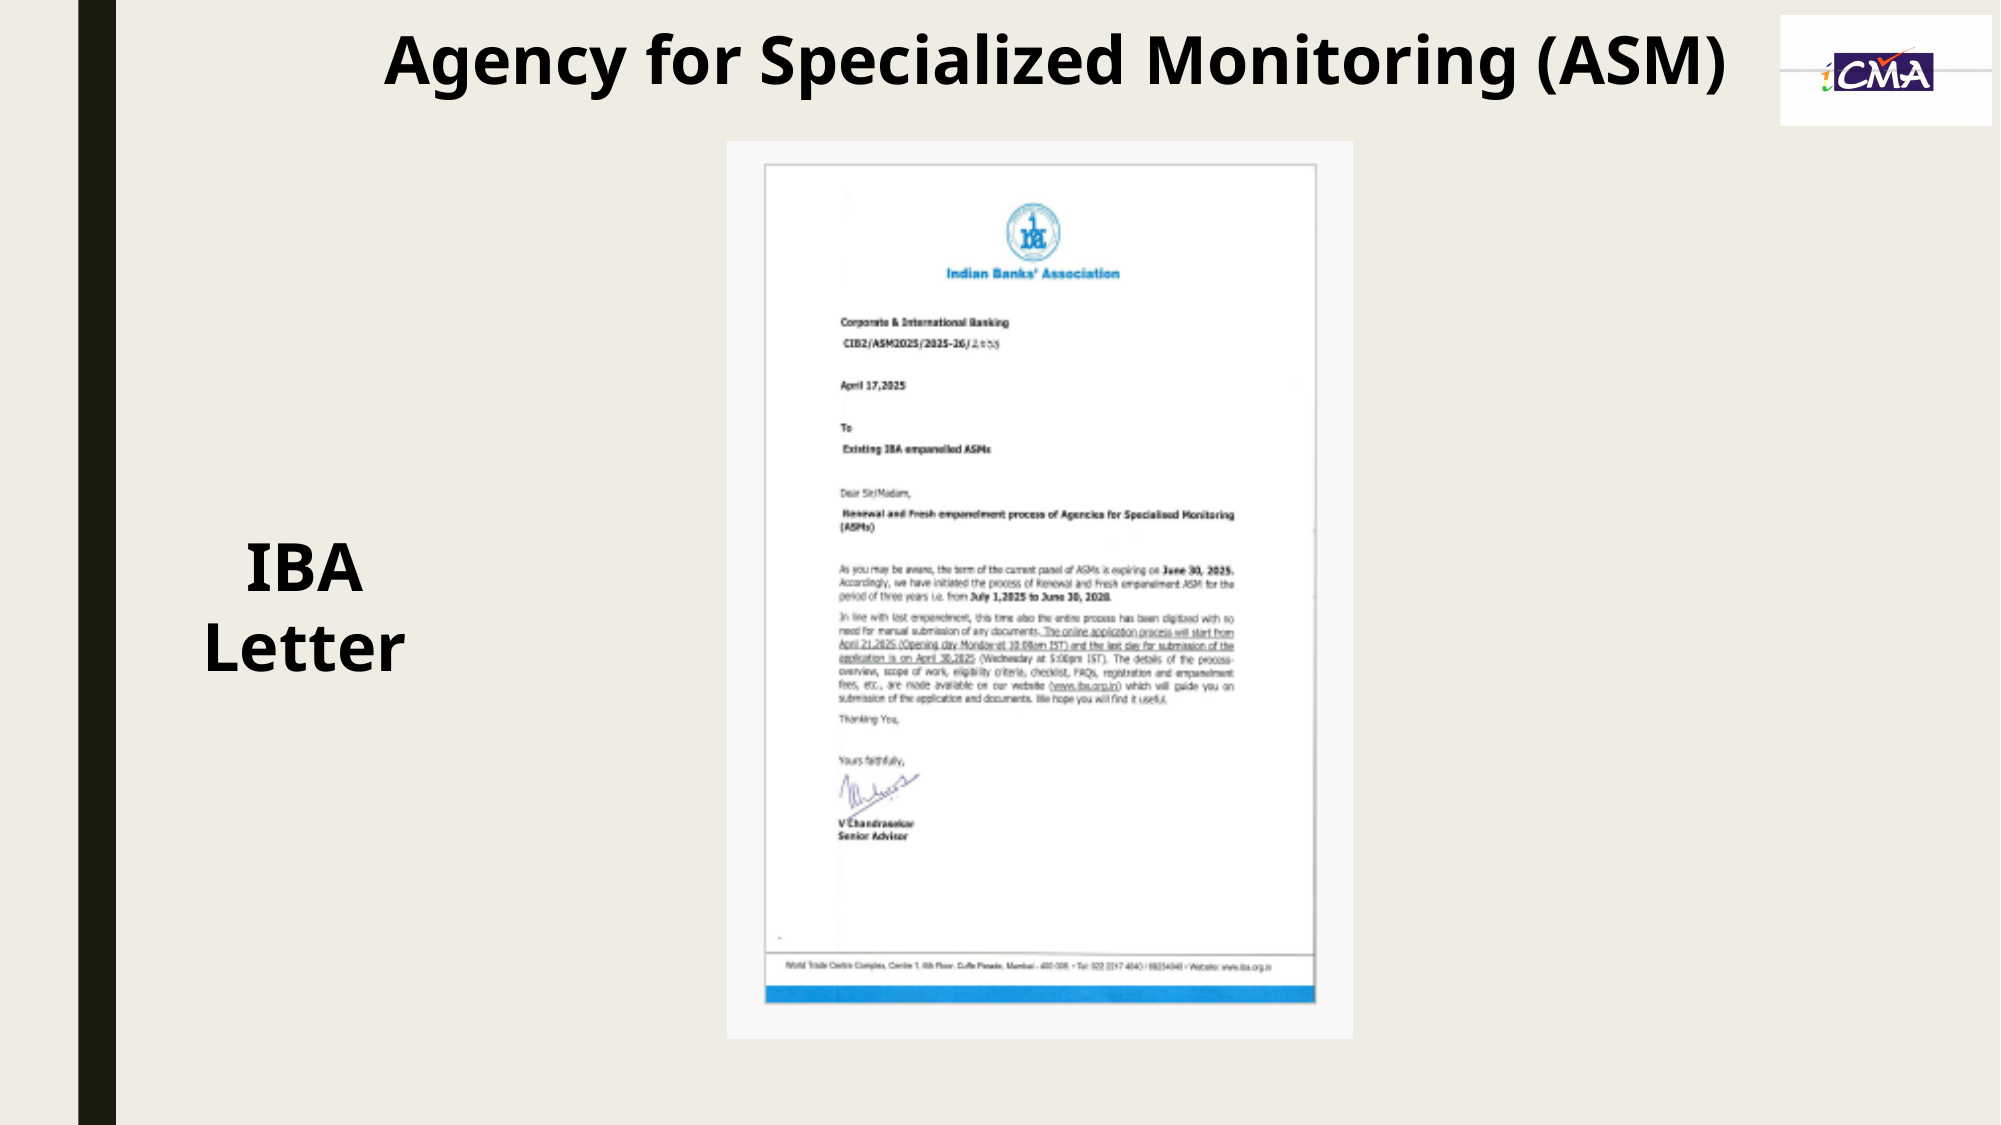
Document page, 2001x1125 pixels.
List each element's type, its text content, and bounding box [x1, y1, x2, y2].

text_box IBA Letter [181, 517, 428, 693]
picture [1780, 15, 1992, 126]
text_box Agency for Specialized Monitoring (ASM) [121, 10, 1992, 106]
picture [727, 141, 1353, 1039]
